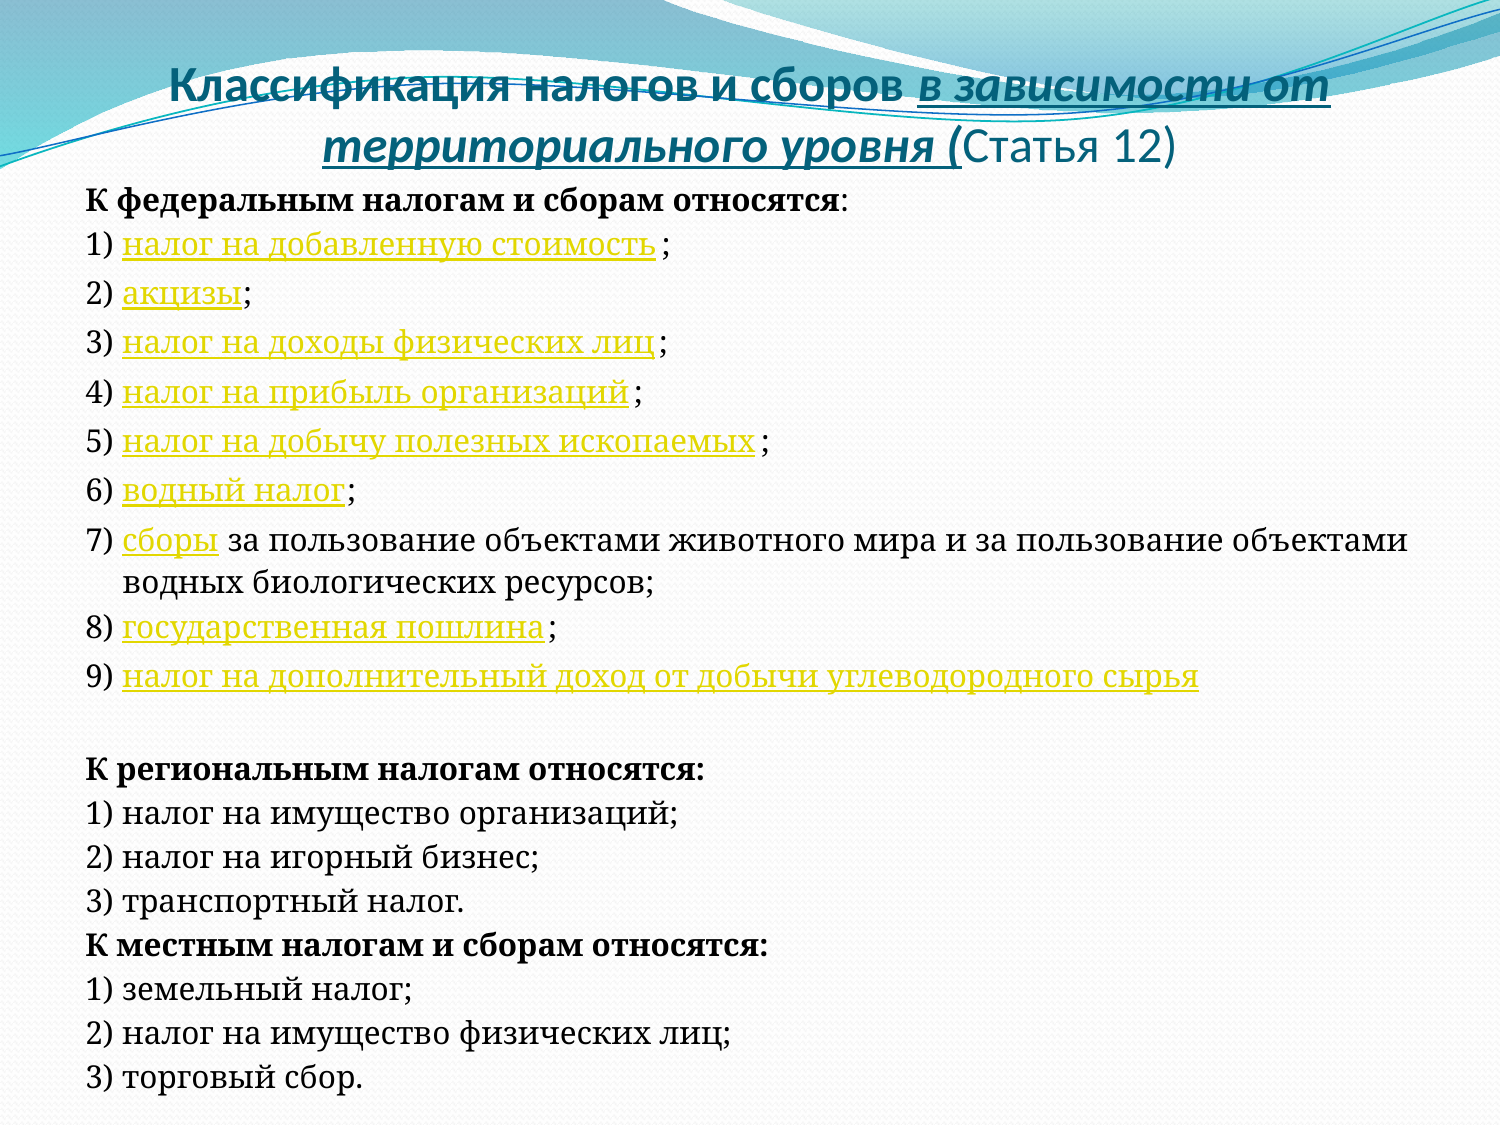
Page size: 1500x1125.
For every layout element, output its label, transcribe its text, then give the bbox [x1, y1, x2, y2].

list К федеральным налогам и сборам относятся: 1) налог на добавленную стоимость; 2) акцизы; 3) налог на доходы физических лиц; 4) налог на прибыль организаций; 5) налог на добычу полезных ископаемых; 6) водный налог; 7) сборы за пользование объектами животного мира и за пользование объектами водных биологических ресурсов; 8) государственная пошлина; 9) налог на дополнительный доход от добычи углеводородного сырья К региональным налогам относятся: 1) налог на имущество организаций; 2) налог на игорный бизнес; 3) транспортный налог. К местным налогам и сборам относятся: 1) земельный налог; 2) налог на имущество физических лиц; 3) торговый сбор. [70, 172, 1471, 1106]
title Классификация налогов и сборов в зависимости от территориального уровня (Статья 12) [75, 42, 1425, 172]
